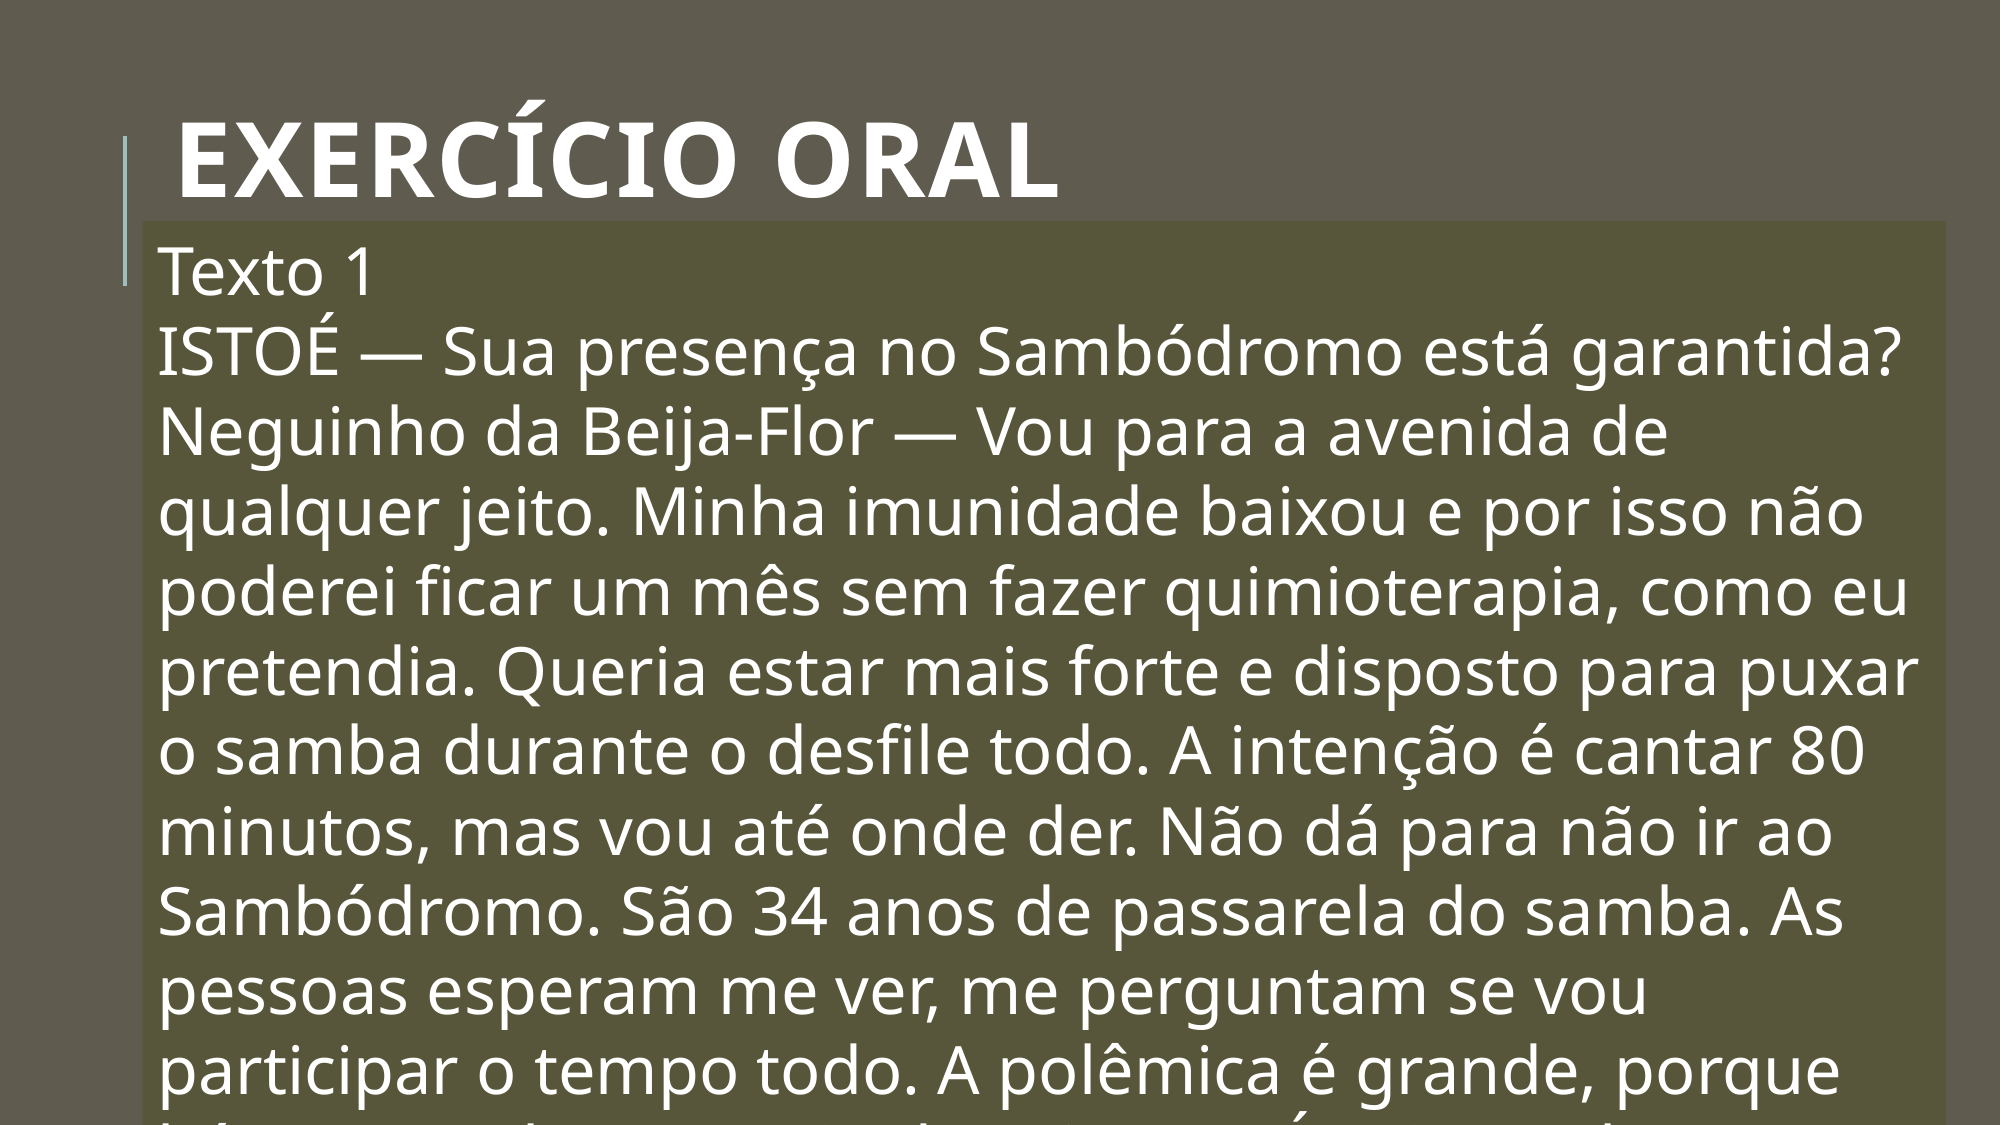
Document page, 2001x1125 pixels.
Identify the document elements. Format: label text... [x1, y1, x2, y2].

text_box Texto 1 ISTOÉ — Sua presença no Sambódromo está garantida? Neguinho da Beija-Flor — Vou para a avenida de qualquer jeito. Minha imunidade baixou e por isso não poderei ficar um mês sem fazer quimioterapia, como eu pretendia. Queria estar mais forte e disposto para puxar o samba durante o desfile todo. A intenção é cantar 80 minutos, mas vou até onde der. Não dá para não ir ao Sambódromo. São 34 anos de passarela do samba. As pessoas esperam me ver, me perguntam se vou participar o tempo todo. A polêmica é grande, porque há quem ache que não devo ir. ISTOÉ. São Paulo, ano 32, n. 2045 , p.6 , 28 jan. 2009. [142, 221, 1946, 1125]
title EXERCÍCIO ORAL [158, 44, 1895, 221]
